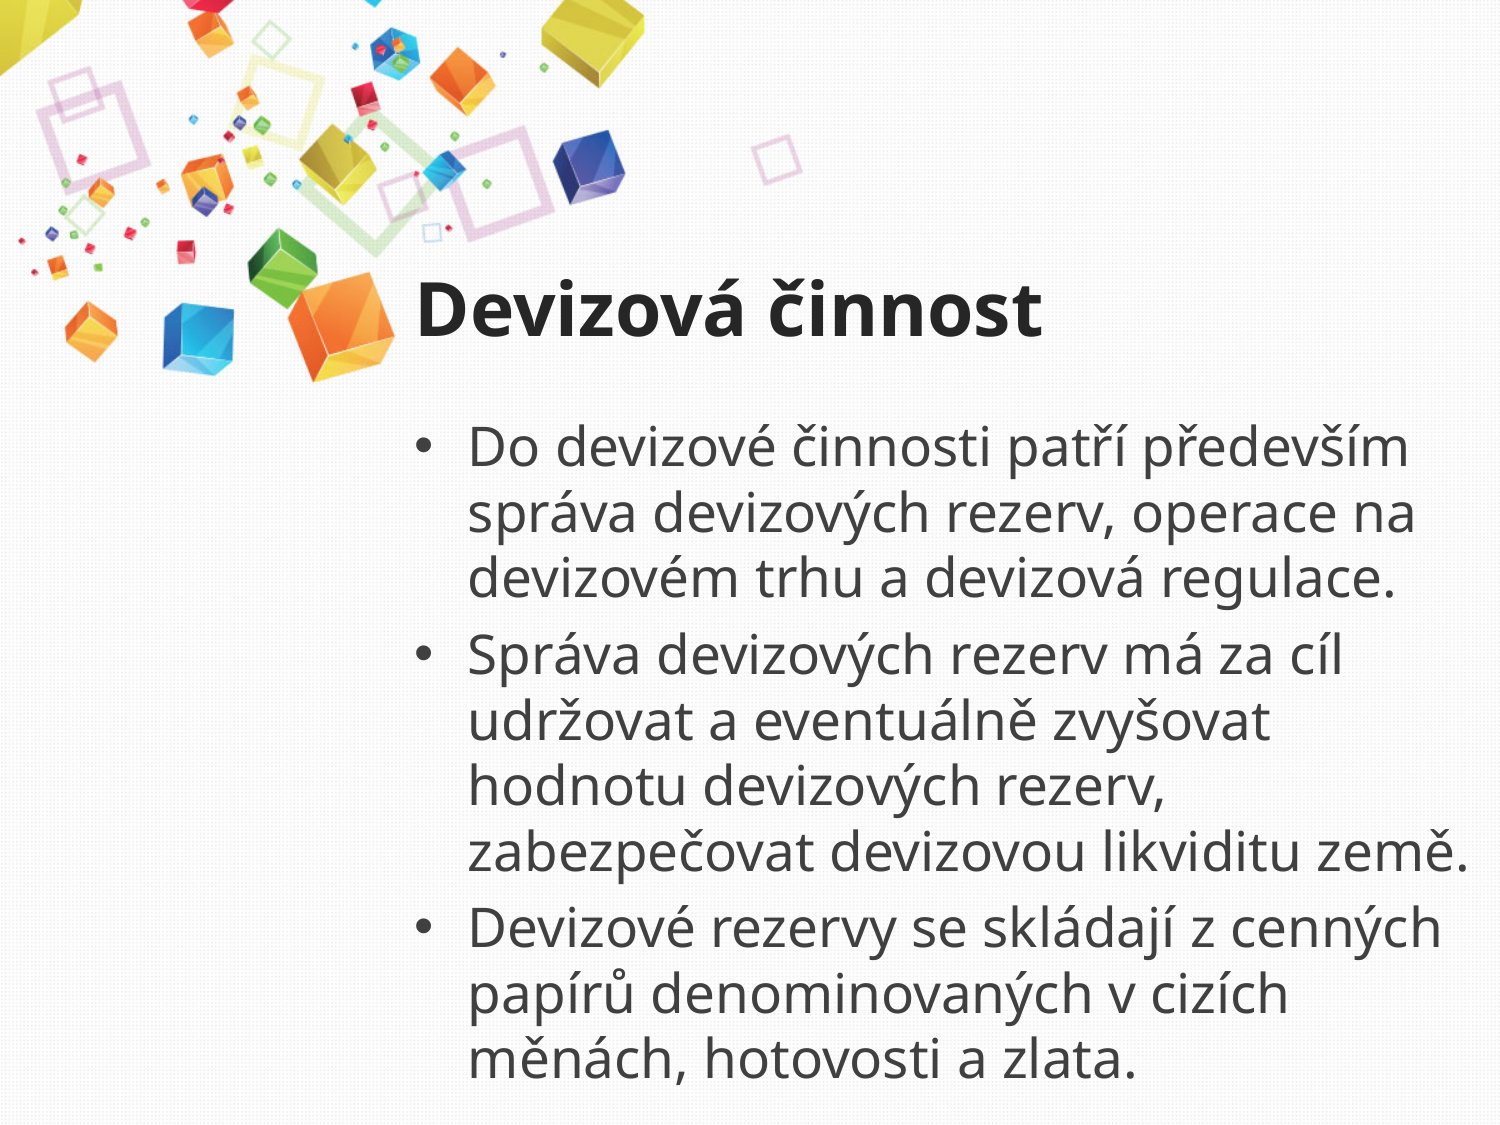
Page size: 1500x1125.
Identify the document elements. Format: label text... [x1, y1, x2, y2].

list Do devizové činnosti patří především správa devizových rezerv, operace na devizovém trhu a devizová regulace. Správa devizových rezerv má za cíl udržovat a eventuálně zvyšovat hodnotu devizových rezerv, zabezpečovat devizovou likviditu země. Devizové rezervy se skládají z cenných papírů denominovaných v cizích měnách, hotovosti a zlata. [399, 404, 1500, 1106]
picture [0, 0, 1500, 1125]
title Devizová činnost [399, 212, 1500, 400]
